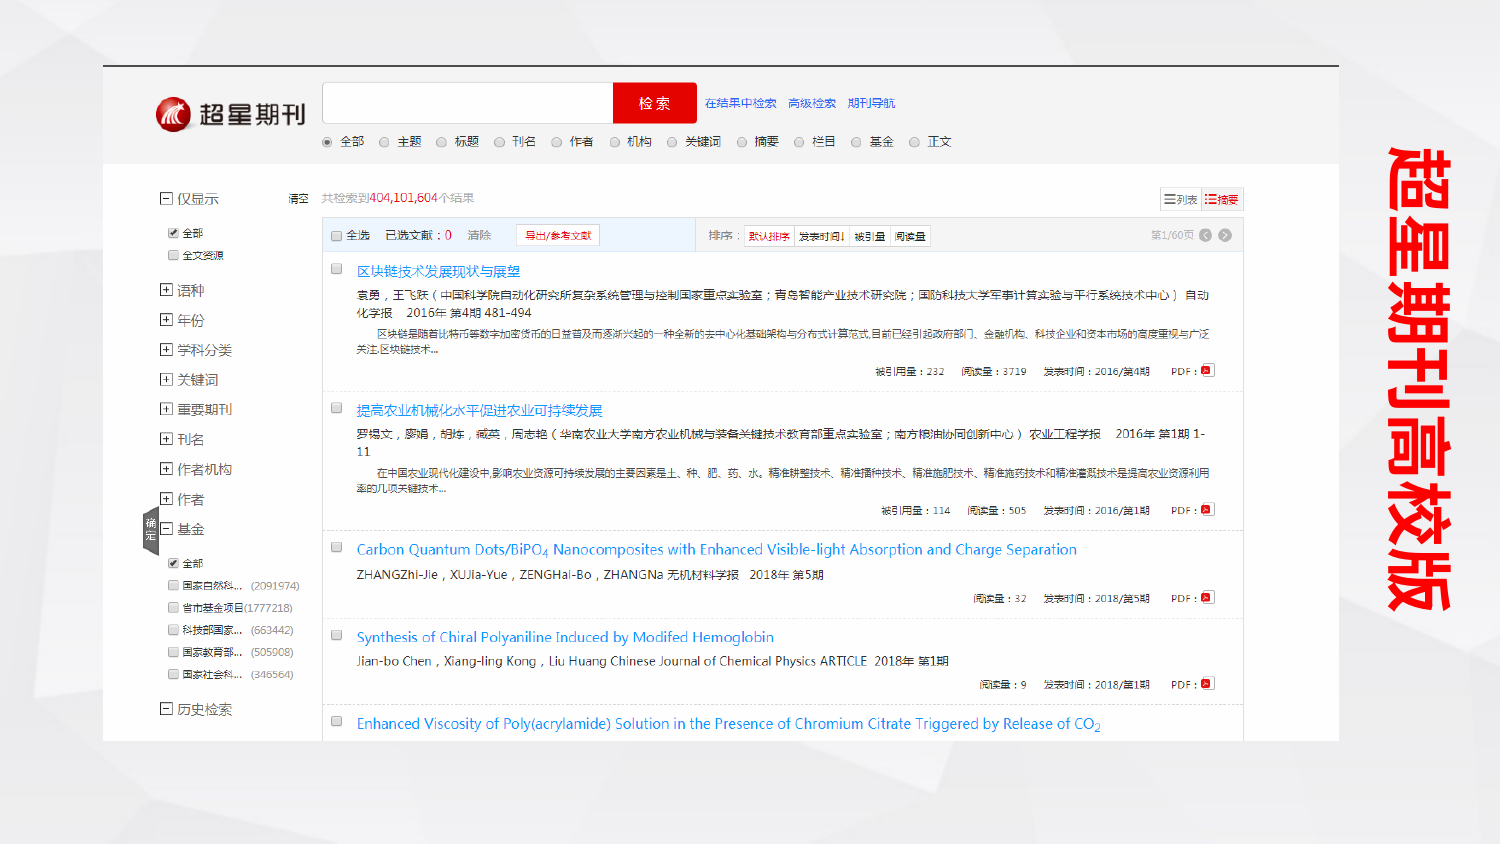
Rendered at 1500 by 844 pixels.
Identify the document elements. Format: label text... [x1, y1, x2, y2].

text_box 超星期刊高校版 [1352, 131, 1469, 614]
picture [0, 0, 1500, 844]
